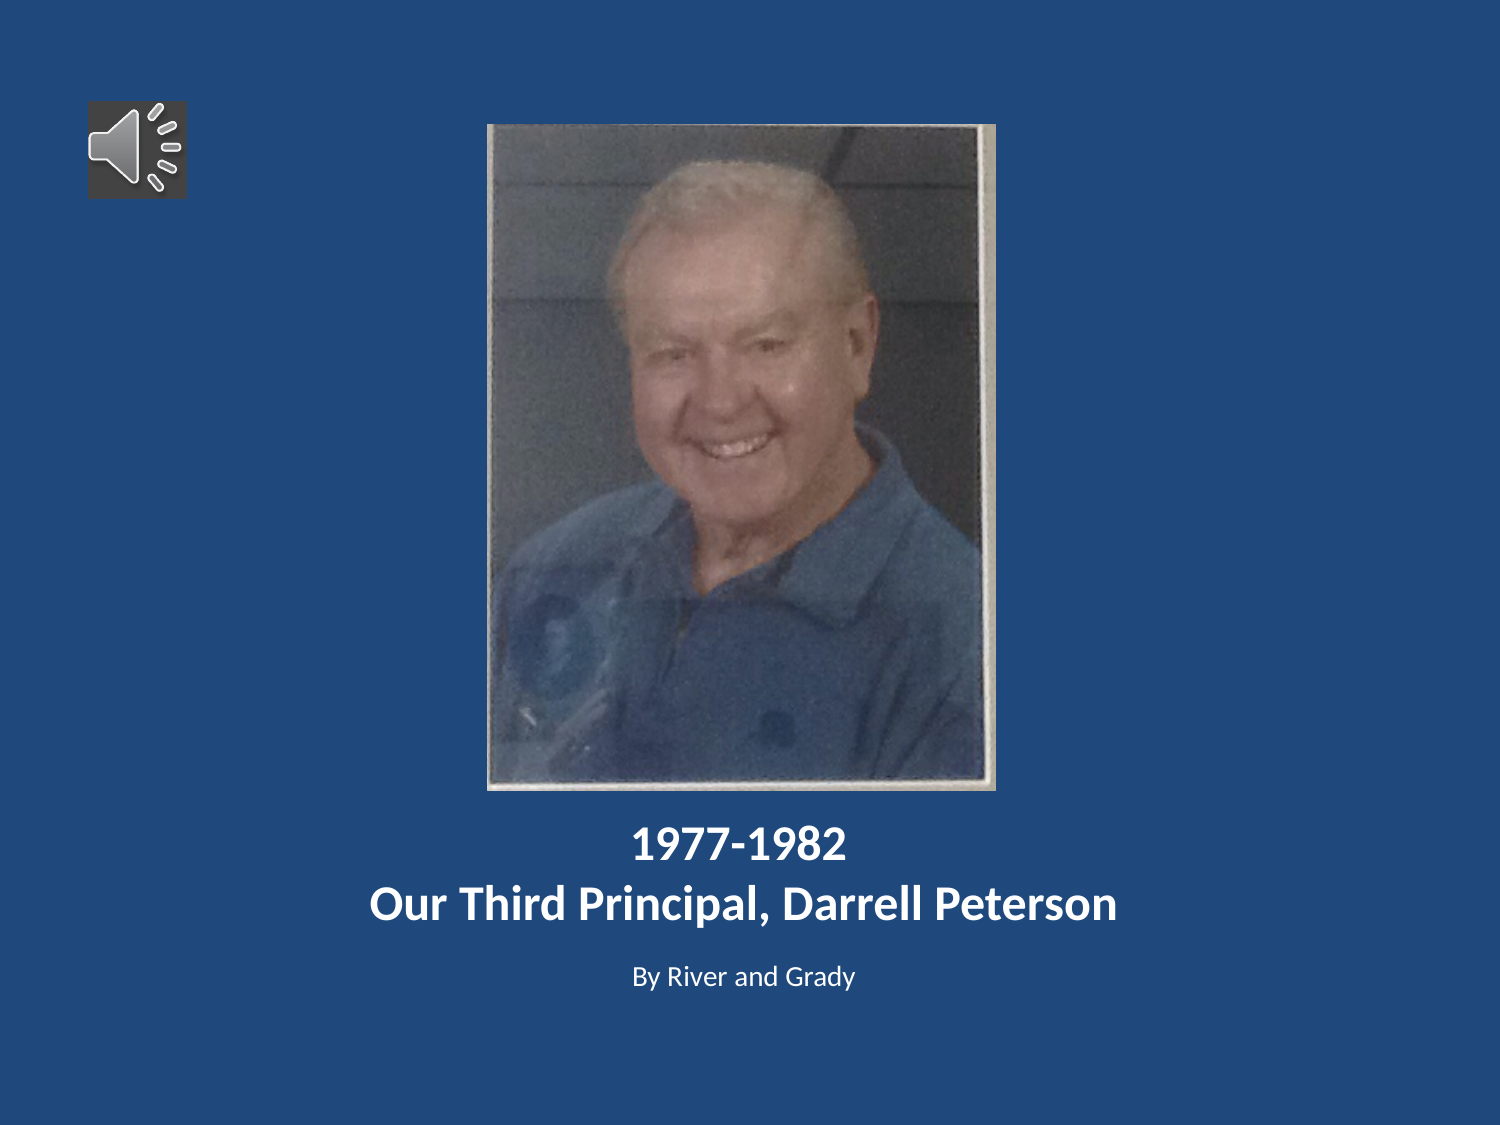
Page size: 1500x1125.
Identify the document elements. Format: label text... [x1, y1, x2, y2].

list By River and Grady [294, 950, 1194, 1013]
picture [87, 99, 188, 201]
title 1977-1982 Our Third Principal, Darrell Peterson [294, 787, 1194, 938]
picture [293, 100, 1195, 791]
